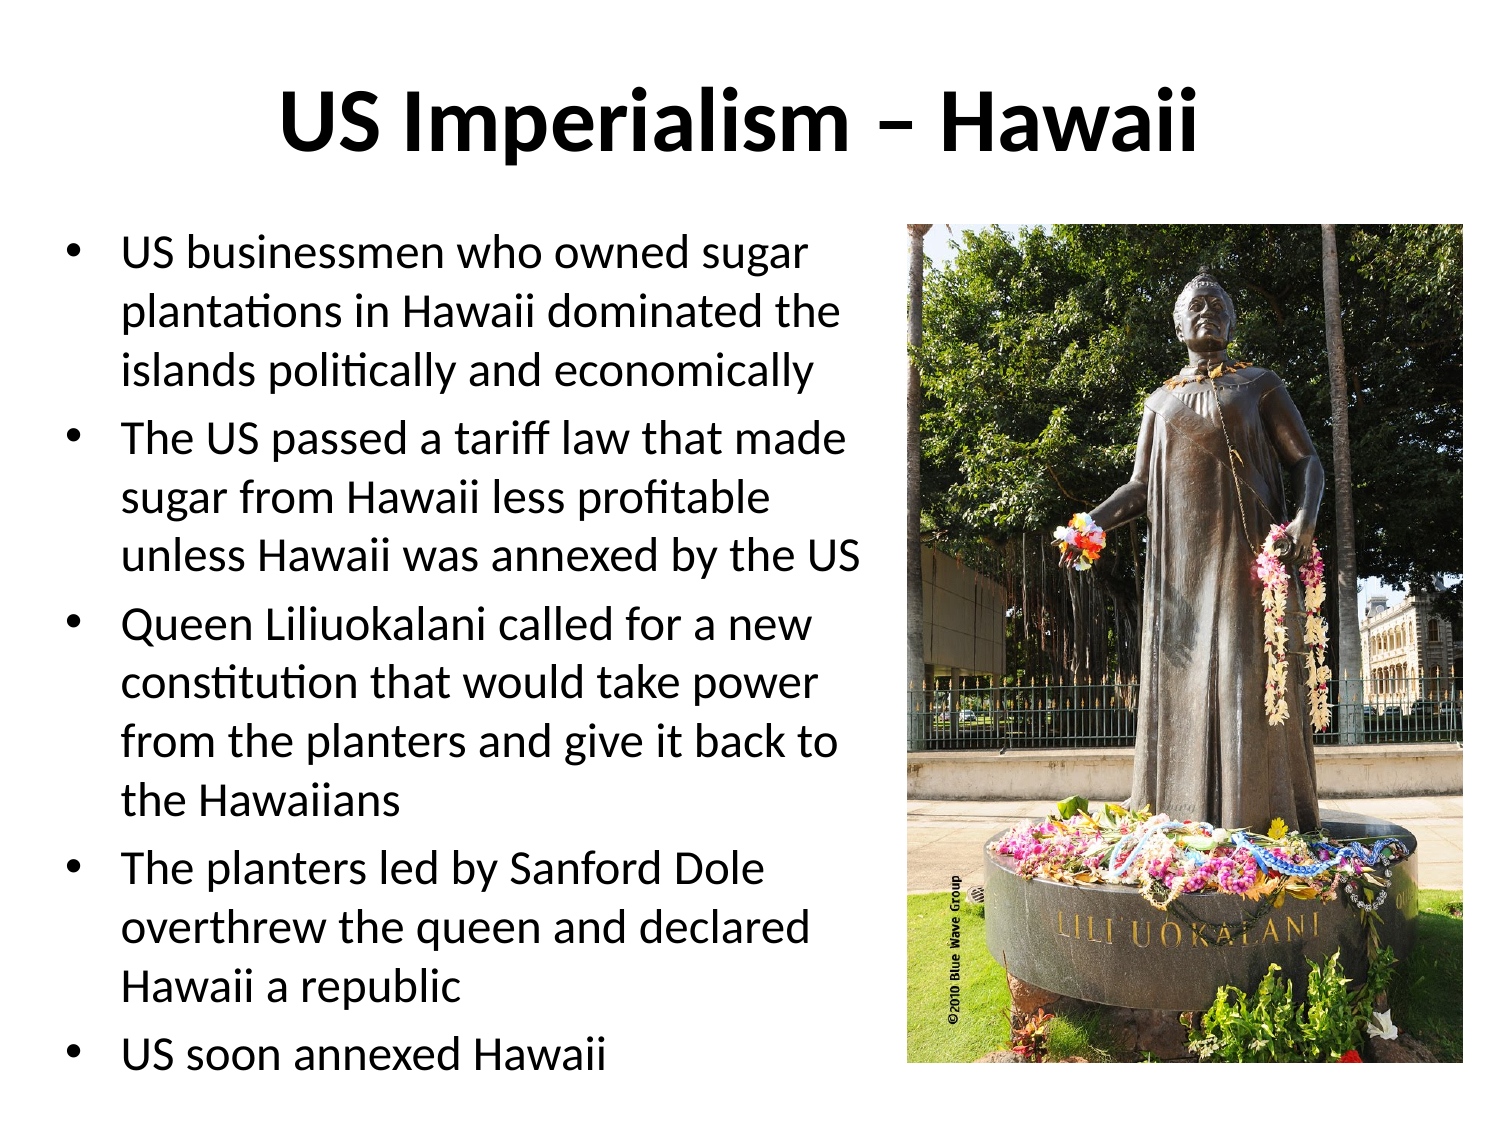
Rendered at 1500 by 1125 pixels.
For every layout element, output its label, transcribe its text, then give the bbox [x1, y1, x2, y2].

list US businessmen who owned sugar plantations in Hawaii dominated the islands politically and economically The US passed a tariff law that made sugar from Hawaii less profitable unless Hawaii was annexed by the US Queen Liliuokalani called for a new constitution that would take power from the planters and give it back to the Hawaiians The planters led by Sanford Dole overthrew the queen and declared Hawaii a republic US soon annexed Hawaii [50, 212, 888, 1100]
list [906, 224, 1464, 1063]
title US Imperialism – Hawaii [75, 3, 1425, 225]
